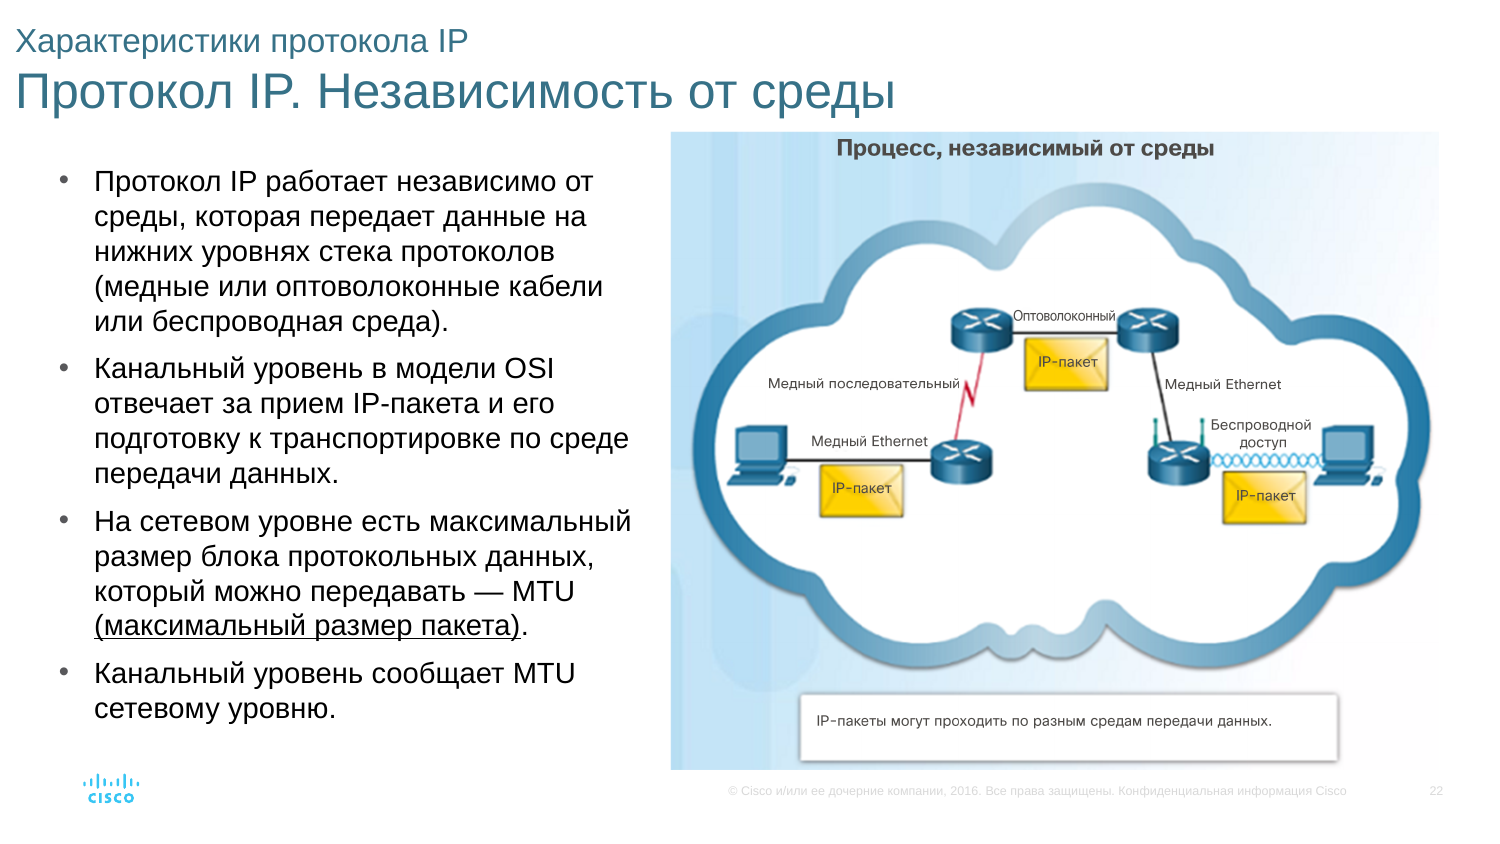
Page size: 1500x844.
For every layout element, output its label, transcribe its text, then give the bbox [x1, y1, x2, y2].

title Характеристики протокола IP Протокол IP. Независимость от среды [0, 6, 1500, 131]
picture [669, 130, 1441, 771]
list Протокол IP работает независимо от среды, которая передает данные на нижних уровнях стека протоколов (медные или оптоволоконные кабели или беспроводная среда). Канальный уровень в модели OSI отвечает за прием IP-пакета и его подготовку к транспортировке по среде передачи данных. На сетевом уровне есть максимальный размер блока протокольных данных, который можно передавать — MTU (максимальный размер пакета). Канальный уровень сообщает MTU сетевому уровню. [20, 154, 664, 769]
